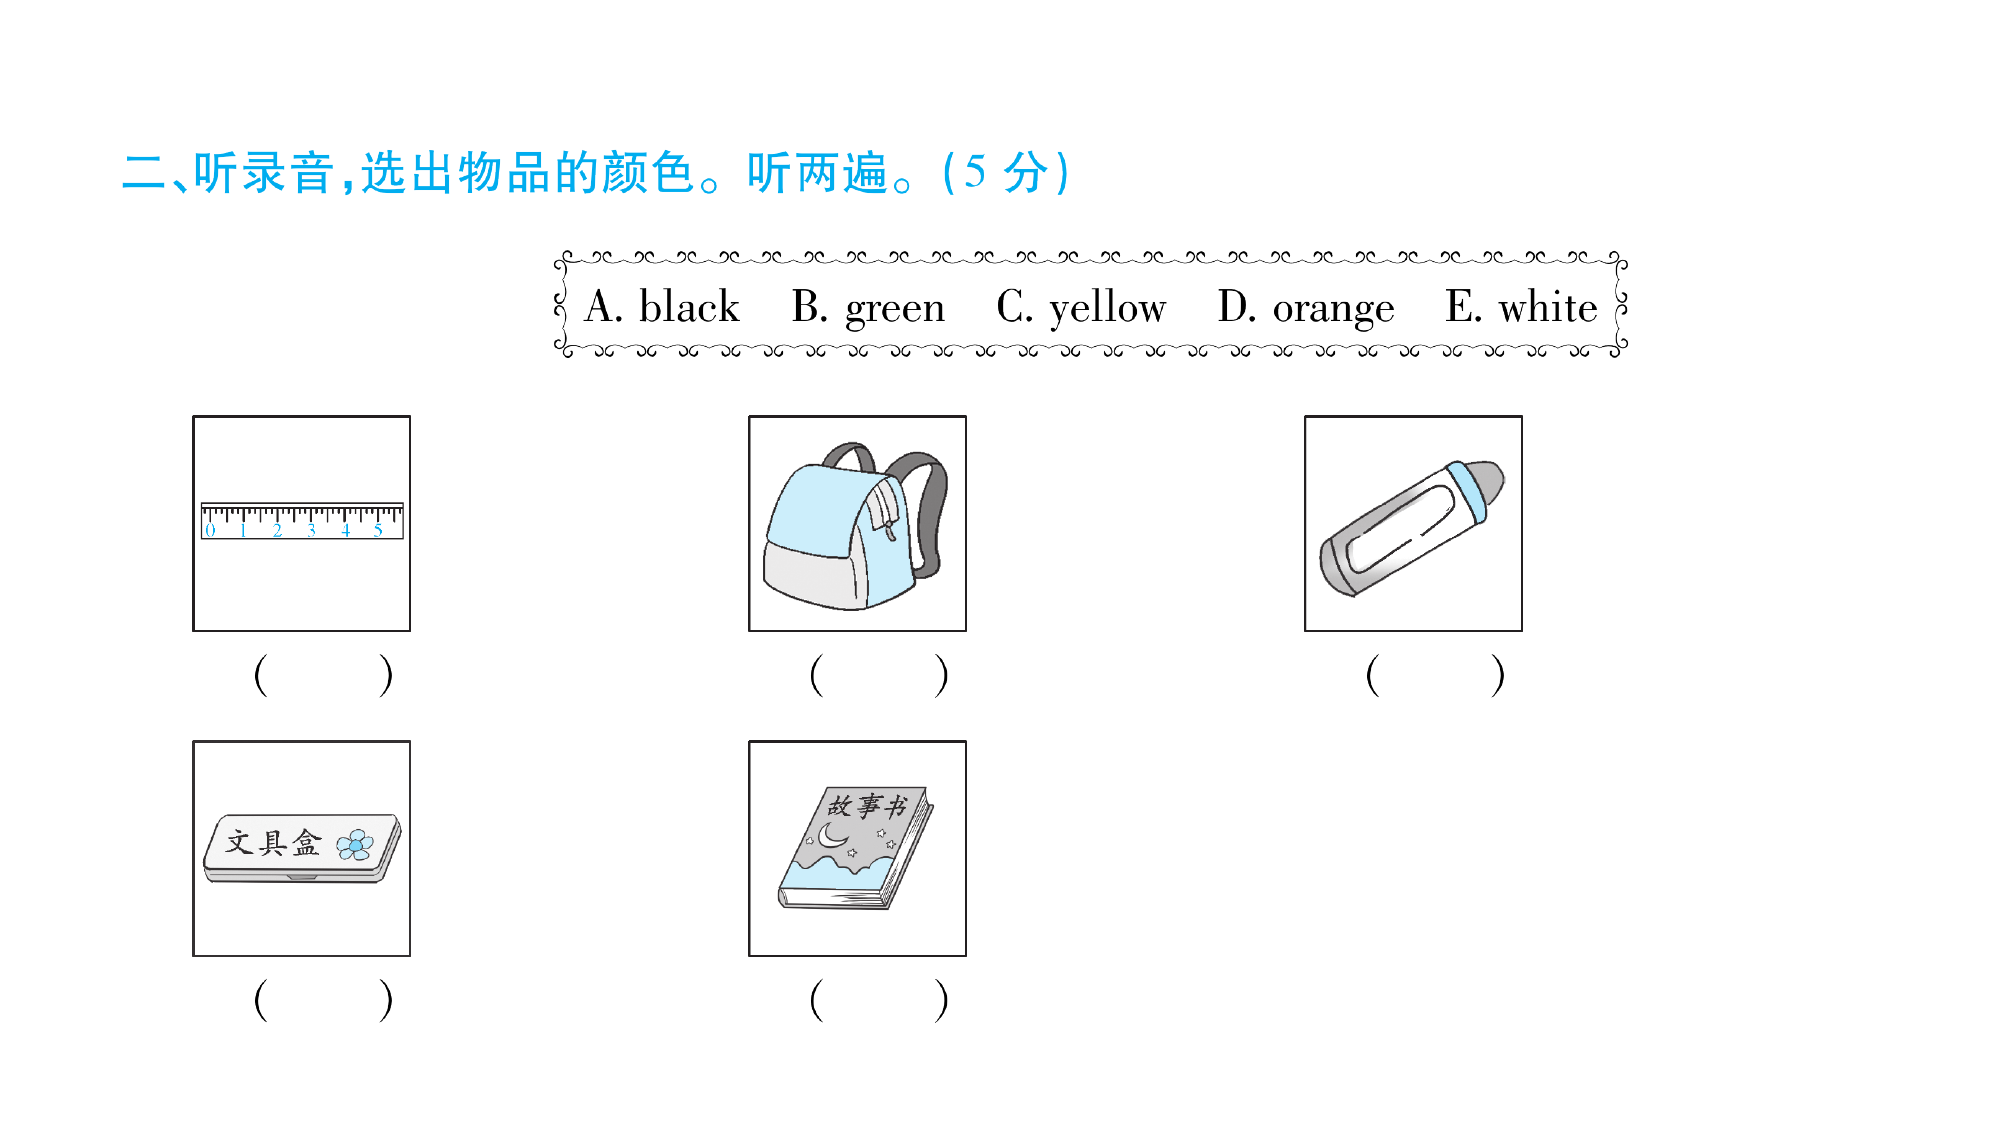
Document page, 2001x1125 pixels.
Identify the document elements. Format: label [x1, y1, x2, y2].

picture [118, 121, 2000, 1052]
